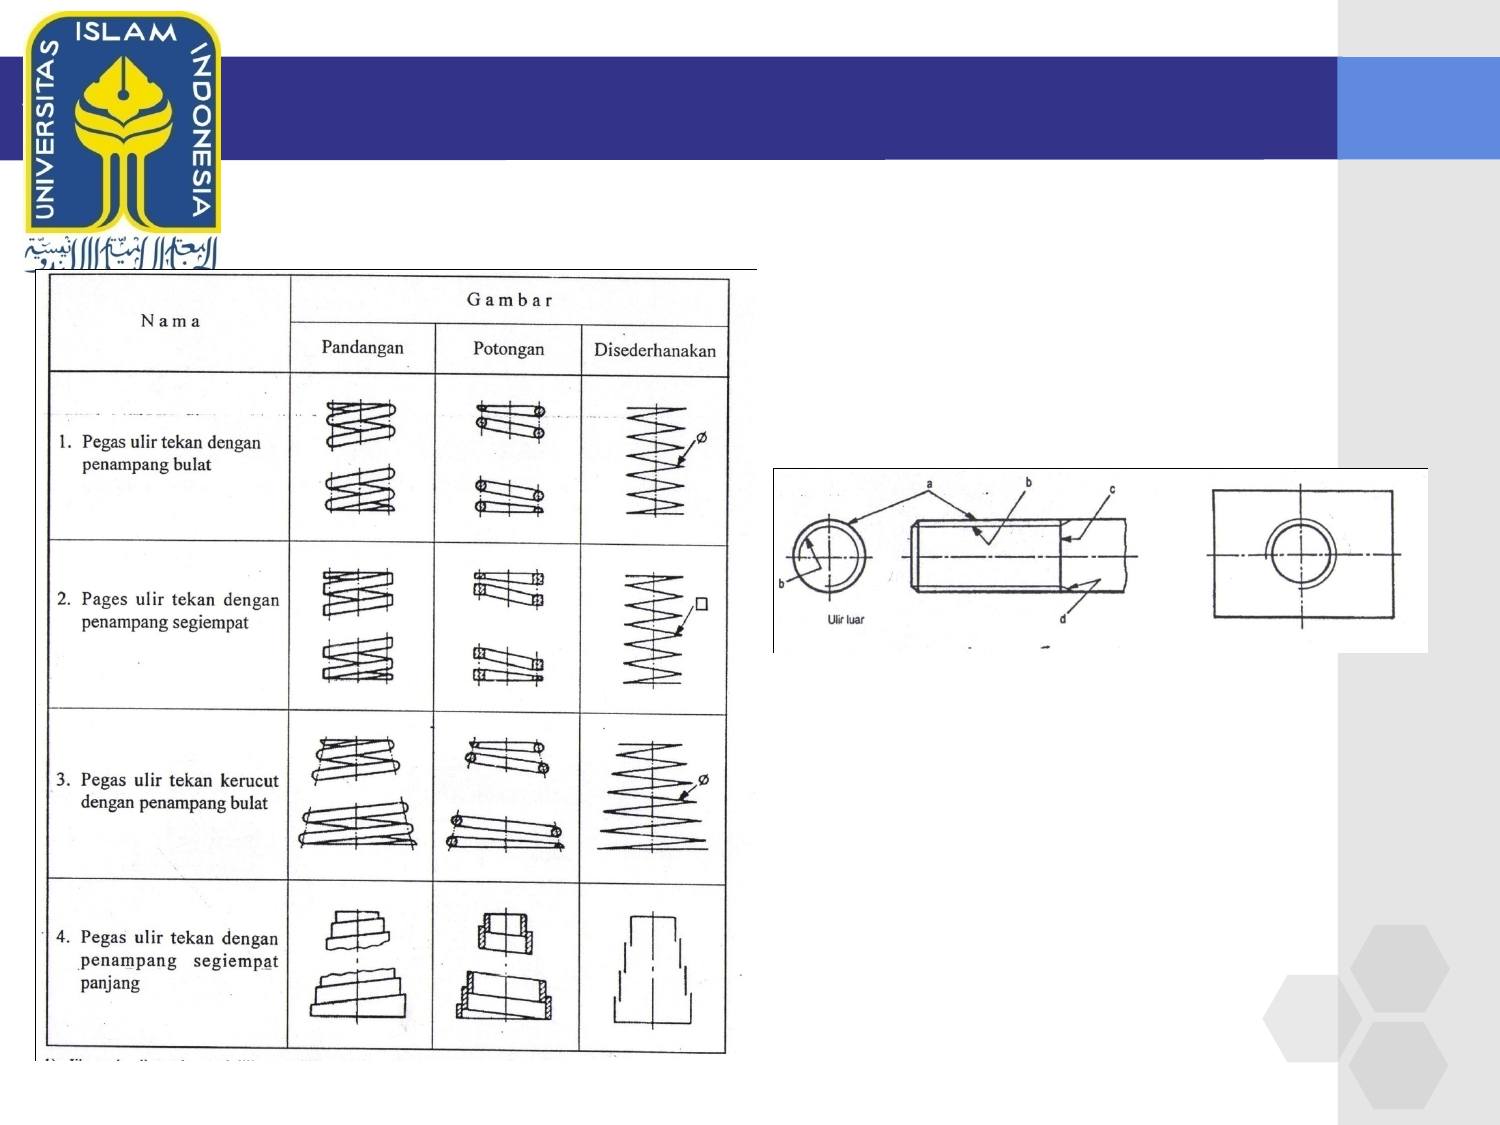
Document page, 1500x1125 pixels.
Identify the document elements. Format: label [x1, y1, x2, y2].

picture [23, 11, 757, 1062]
picture [773, 468, 1429, 654]
